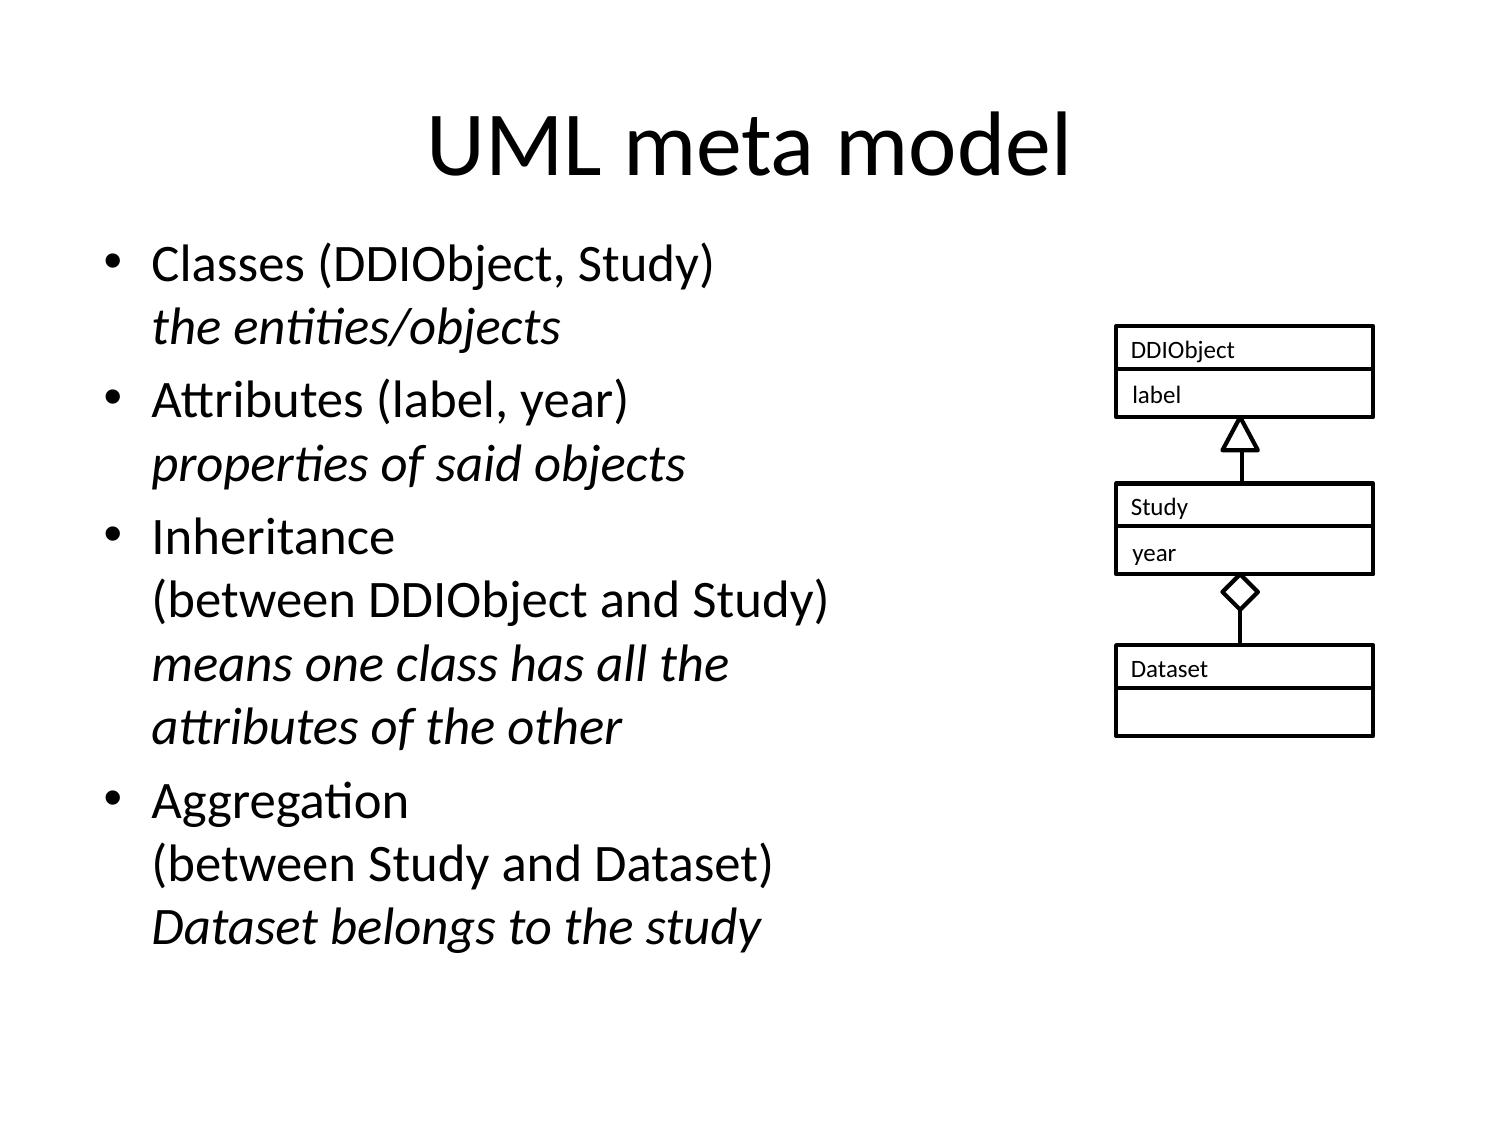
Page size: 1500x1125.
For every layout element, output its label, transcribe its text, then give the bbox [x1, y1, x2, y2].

text_box [1114, 686, 1375, 738]
text_box [1114, 367, 1237, 419]
text_box [1220, 572, 1260, 611]
text_box Dataset [1116, 645, 1374, 690]
text_box [1220, 415, 1260, 453]
text_box label [1117, 371, 1375, 417]
text_box [1114, 524, 1236, 576]
text_box Study [1116, 483, 1374, 529]
text_box DDIObject [1116, 326, 1374, 371]
title UML meta model [75, 45, 1425, 233]
list Classes (DDIObject, Study) the entities/objects Attributes (label, year) properties of said objects Inheritance (between DDIObject and Study) means one class has all the attributes of the other Aggregation (between Study and Dataset) Dataset belongs to the study [88, 220, 1439, 964]
text_box year [1117, 528, 1375, 574]
